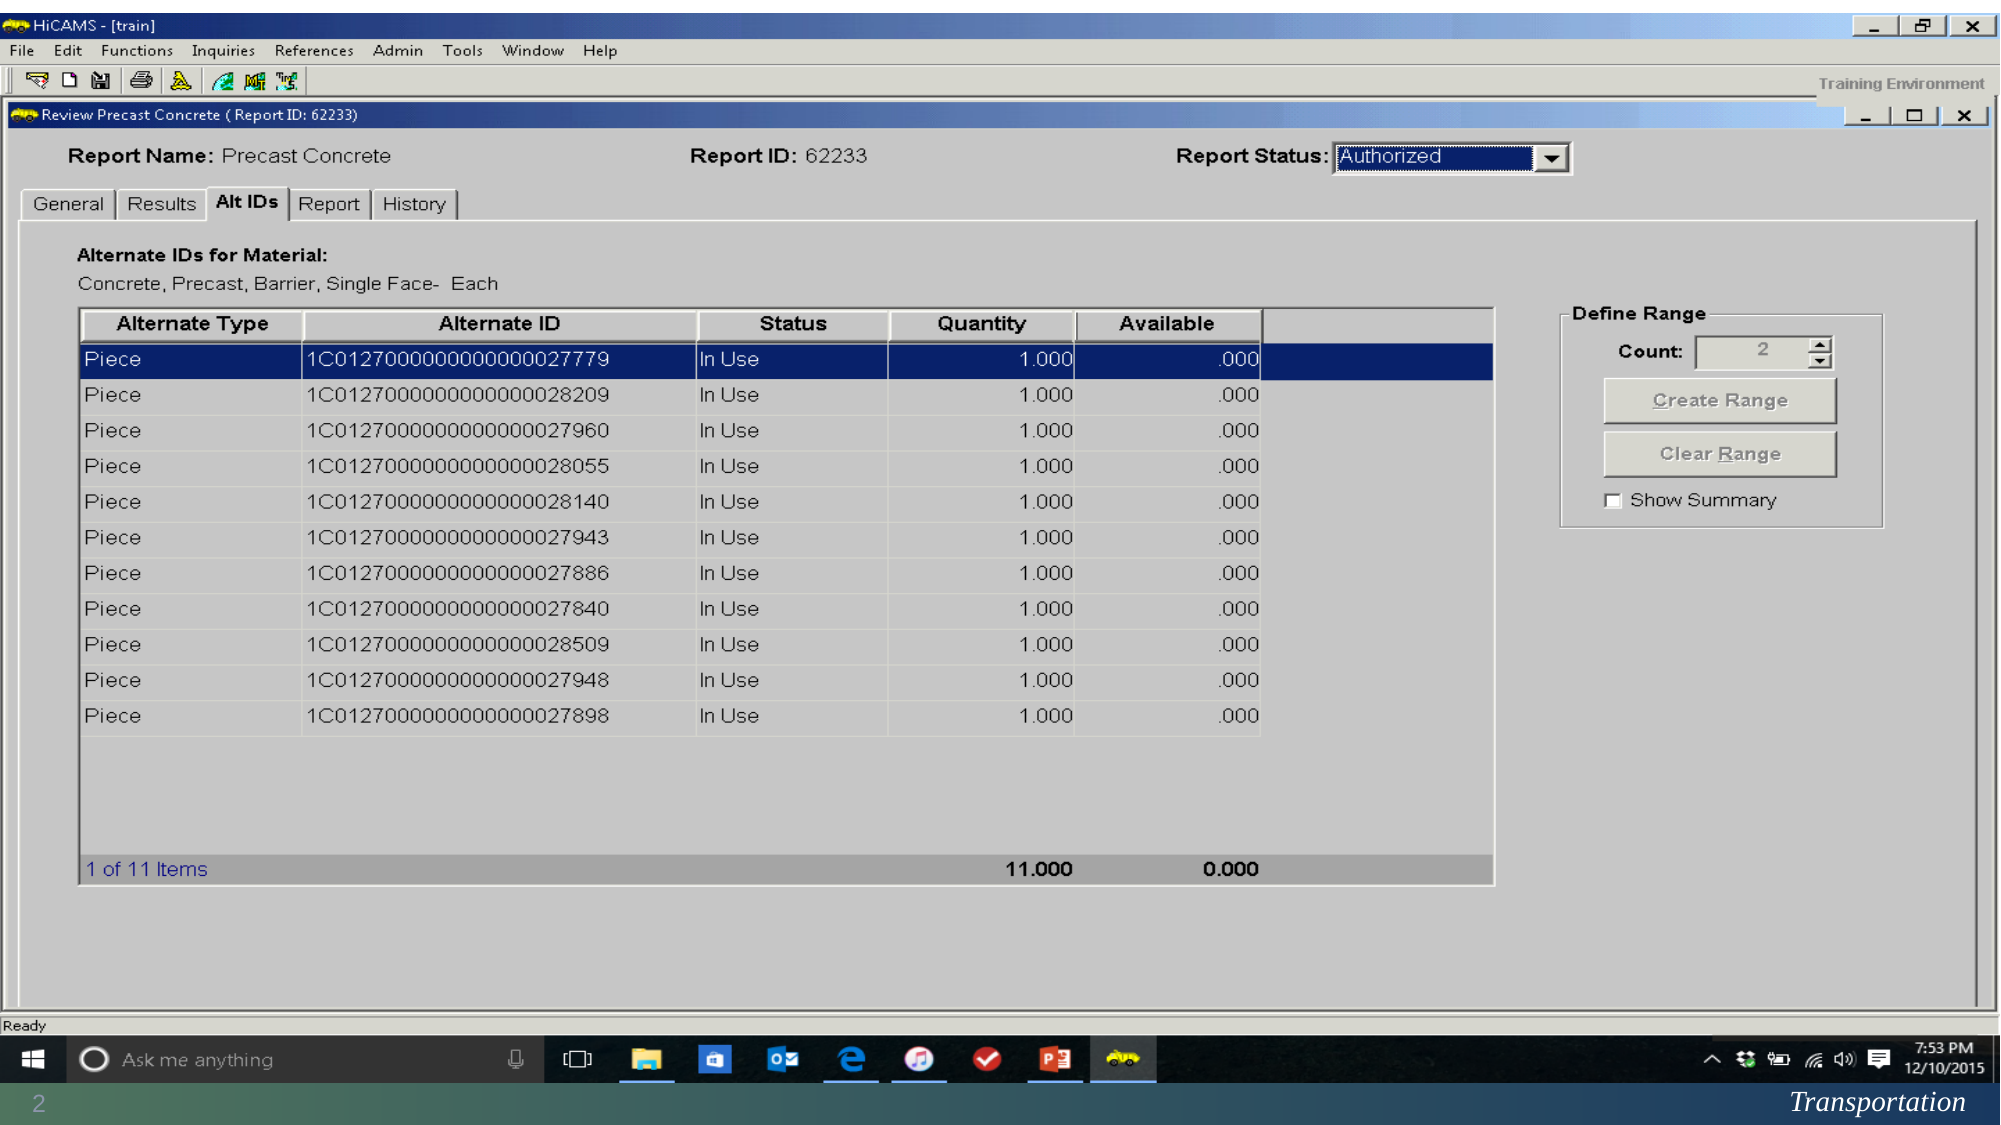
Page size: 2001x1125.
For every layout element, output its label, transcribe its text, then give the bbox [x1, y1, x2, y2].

slide_number 2 [17, 1091, 468, 1114]
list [0, 13, 2000, 1083]
